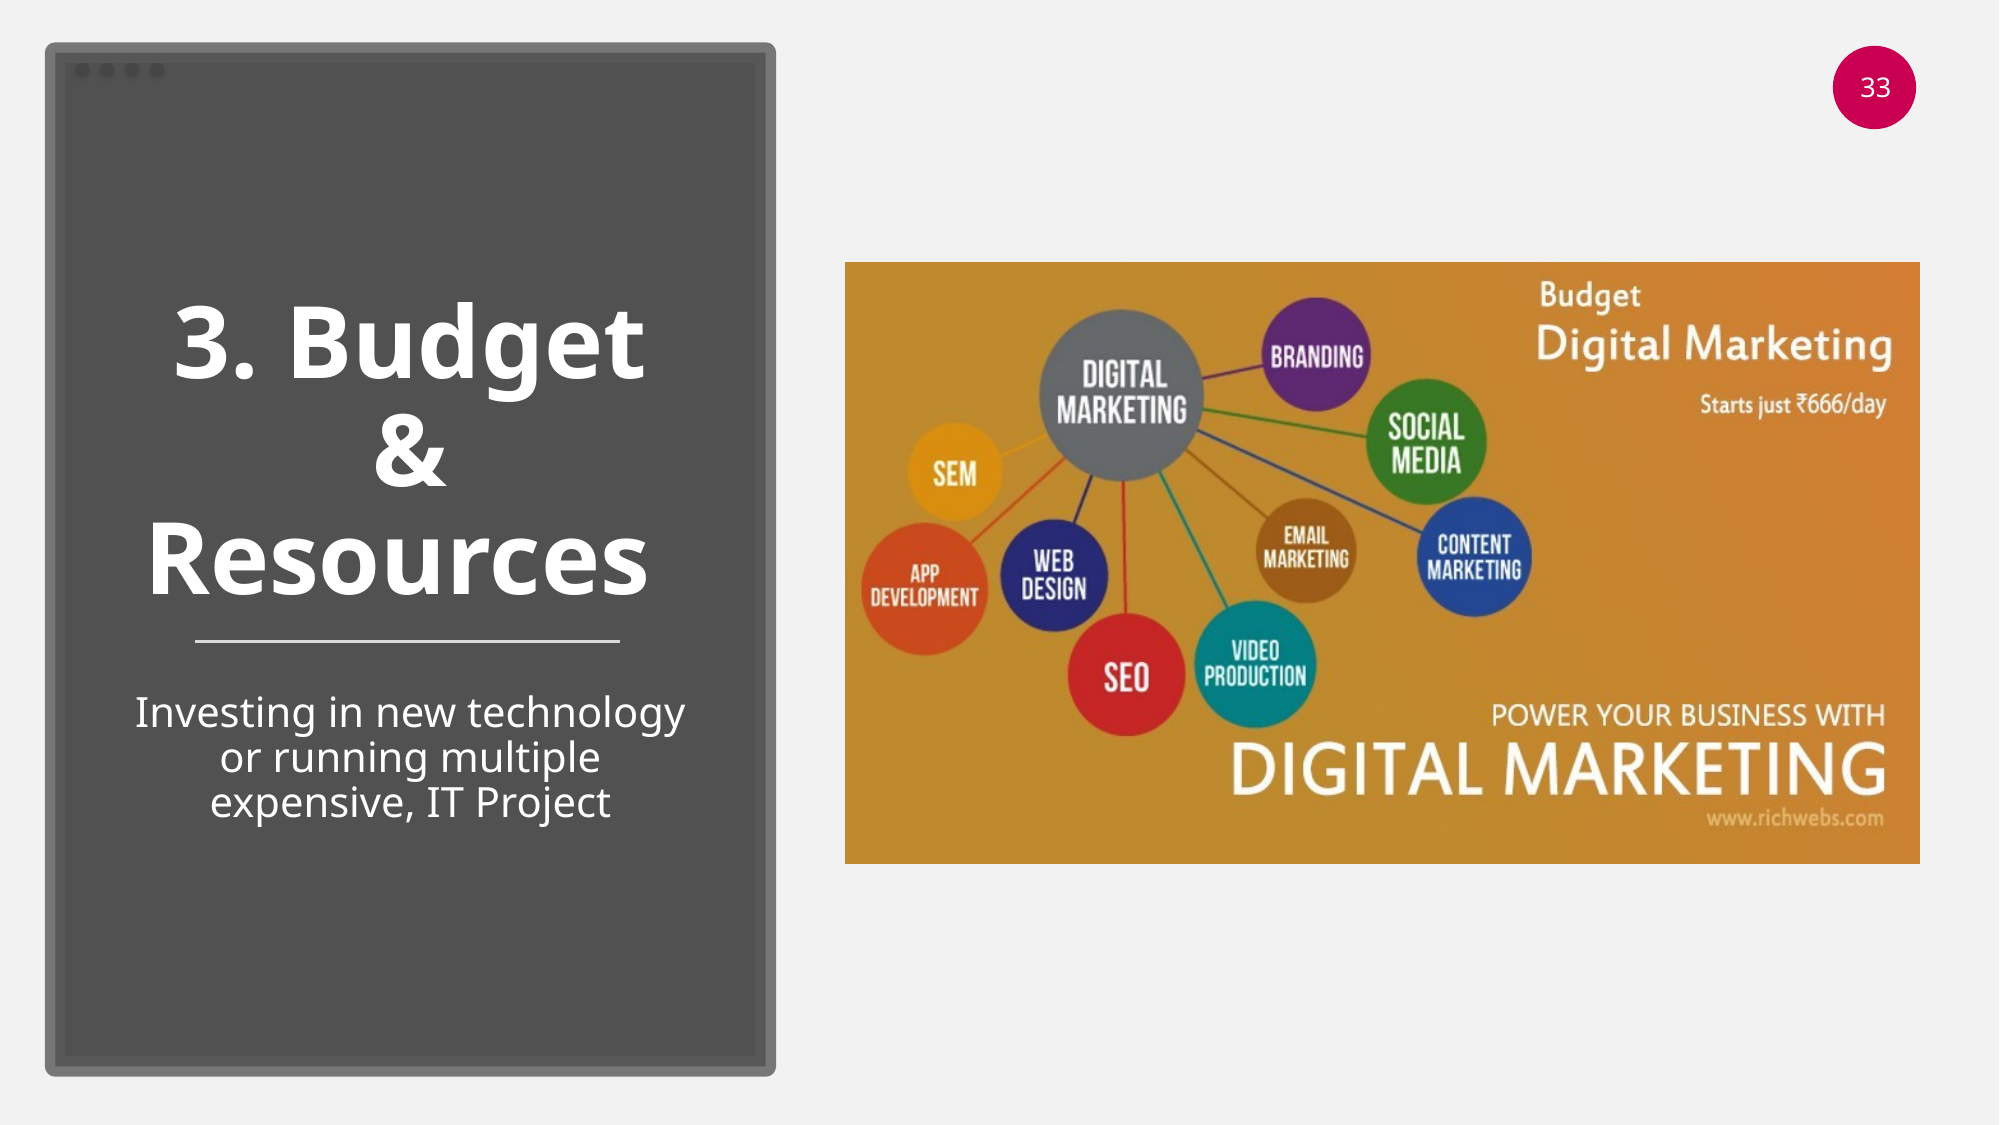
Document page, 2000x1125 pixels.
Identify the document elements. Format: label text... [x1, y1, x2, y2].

picture [844, 261, 1921, 865]
title 3. Budget & Resources [110, 149, 711, 624]
list Investing in new technology or running multiple expensive, IT Project [110, 684, 711, 935]
text_box [53, 51, 768, 1068]
